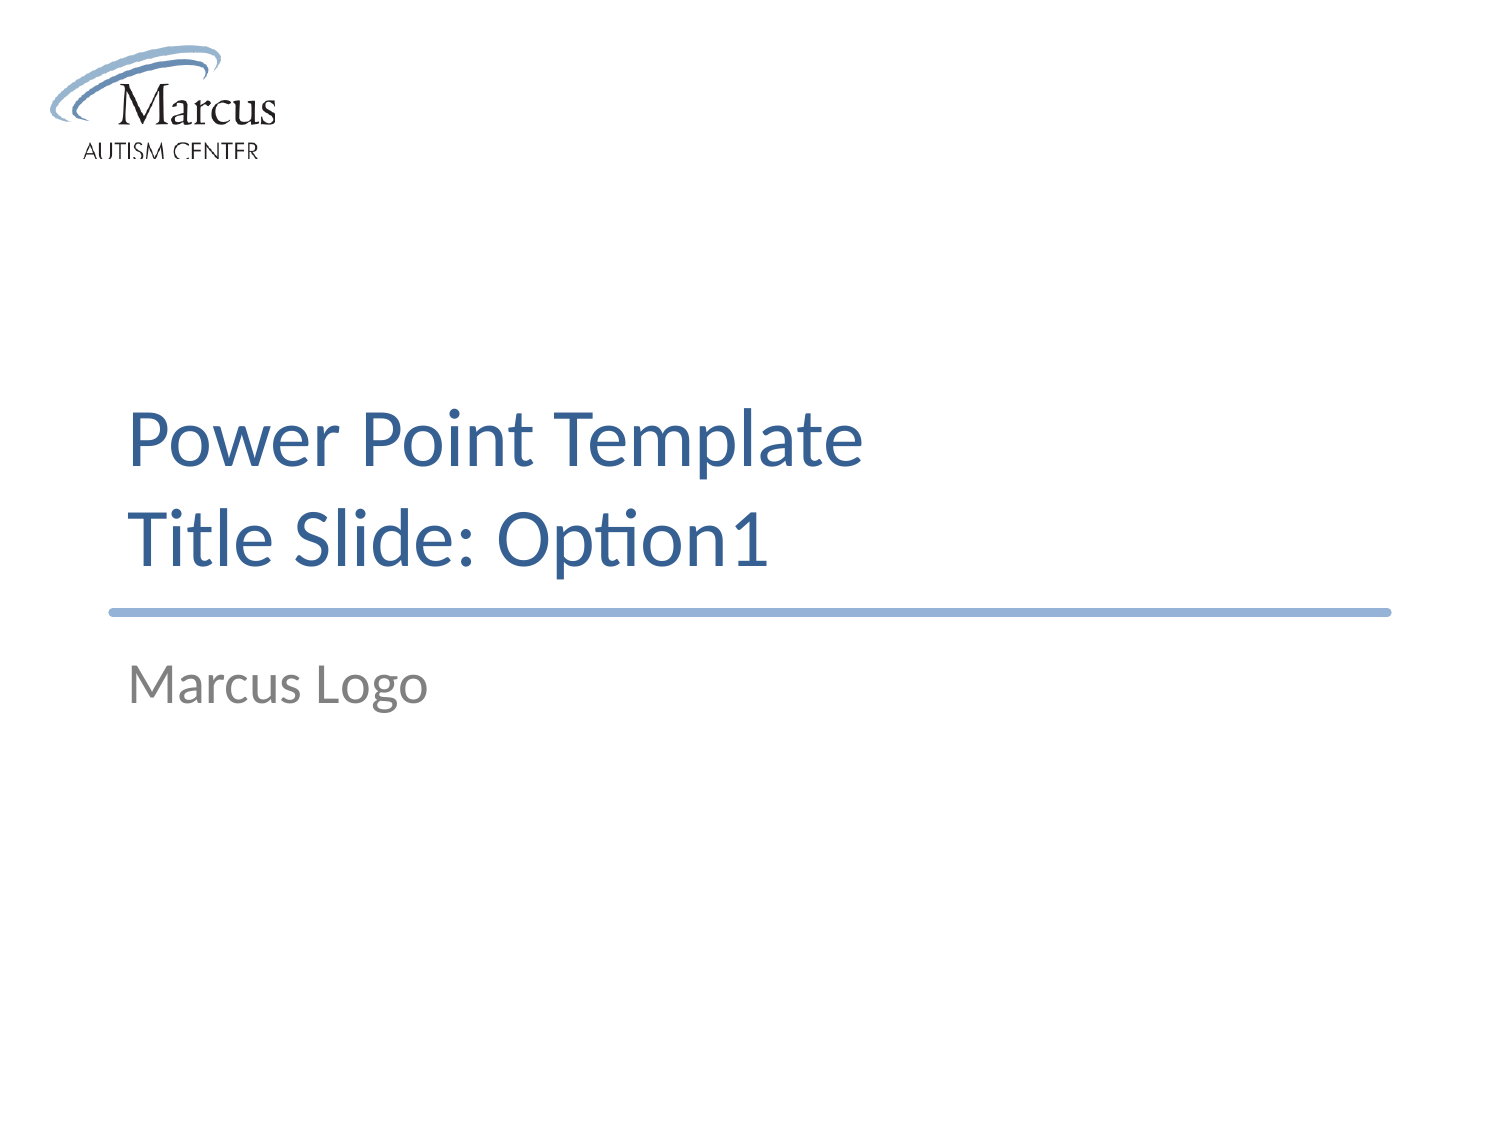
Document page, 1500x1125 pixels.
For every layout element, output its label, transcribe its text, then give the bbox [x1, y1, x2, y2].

subtitle Marcus Logo [112, 637, 1001, 788]
title Power Point Template Title Slide: Option1 [112, 349, 1388, 591]
